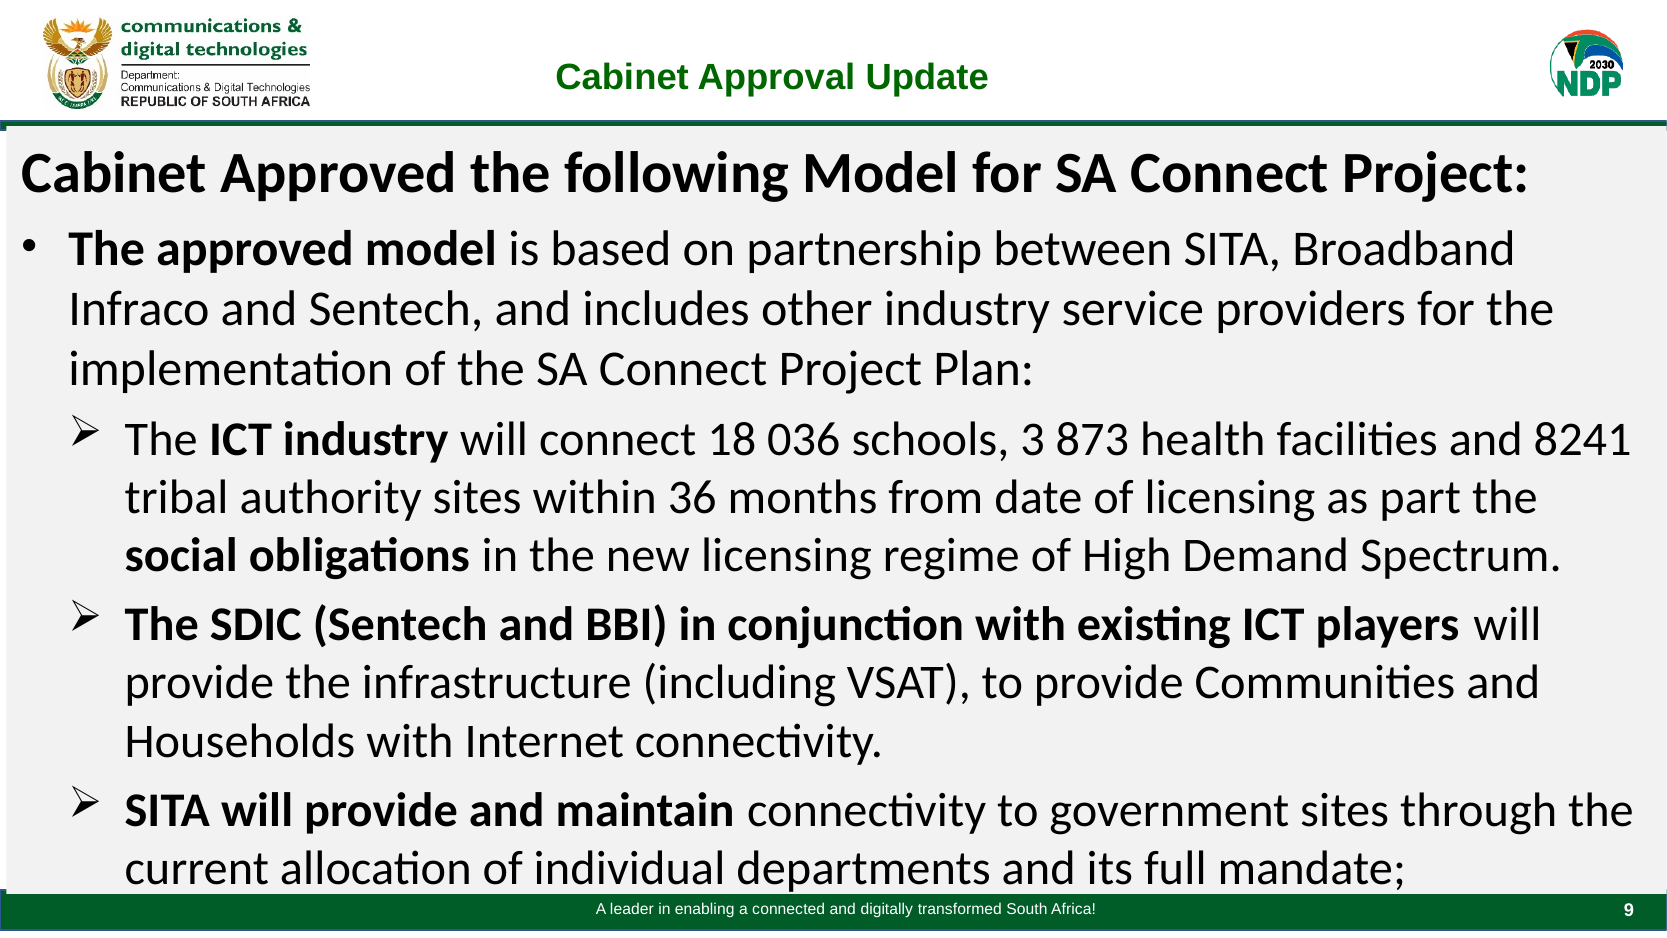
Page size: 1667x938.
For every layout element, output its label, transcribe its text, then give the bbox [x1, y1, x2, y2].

picture [43, 15, 310, 111]
picture [1548, 25, 1624, 101]
text_box Cabinet Approval Update [455, 43, 1090, 105]
text_box Cabinet Approved the following Model for SA Connect Project: The approved model is based on partnership between SITA, Broadband Infraco and Sentech, and includes other industry service providers for the implementation of the SA Connect Project Plan: The ICT industry will connect 18 036 schools, 3 873 health facilities and 8241 tribal authority sites within 36 months from date of licensing as part the social obligations in the new licensing regime of High Demand Spectrum. The SDIC (Sentech and BBI) in conjunction with existing ICT players will provide the infrastructure (including VSAT), to provide Communities and Households with Internet connectivity. SITA will provide and maintain connectivity to government sites through the current allocation of individual departments and its full mandate; [6, 126, 1667, 894]
table_cell 274 [0, 195, 6, 886]
